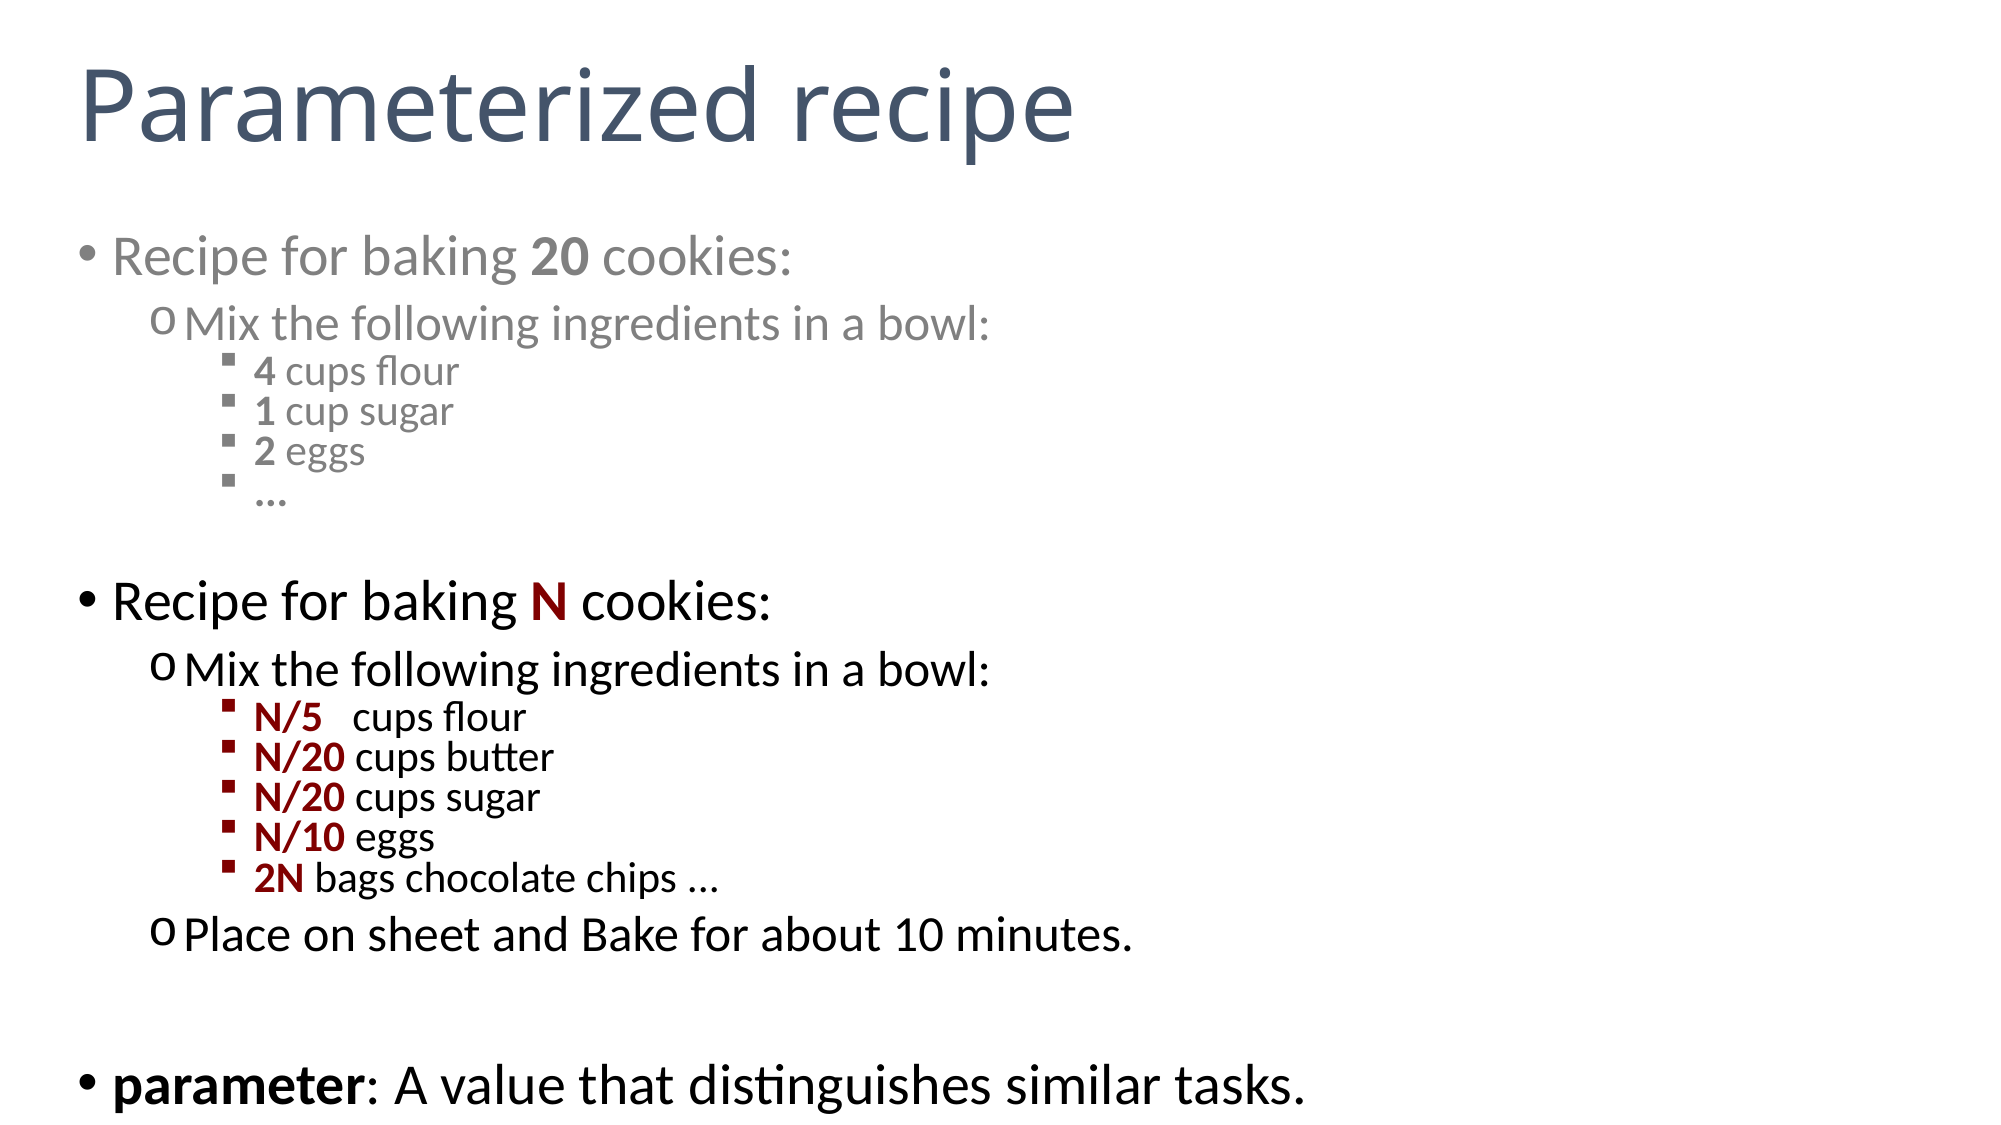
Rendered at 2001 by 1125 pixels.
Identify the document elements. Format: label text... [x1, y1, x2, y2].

list Recipe for baking 20 cookies: Mix the following ingredients in a bowl: 4 cups flour 1 cup sugar 2 eggs ... Recipe for baking N cookies: Mix the following ingredients in a bowl: N/5 cups flour N/20 cups butter N/20 cups sugar N/10 eggs 2N bags chocolate chips ... Place on sheet and Bake for about 10 minutes. parameter: A value that distinguishes similar tasks. [62, 217, 1938, 1125]
title Parameterized recipe [62, 0, 1938, 217]
